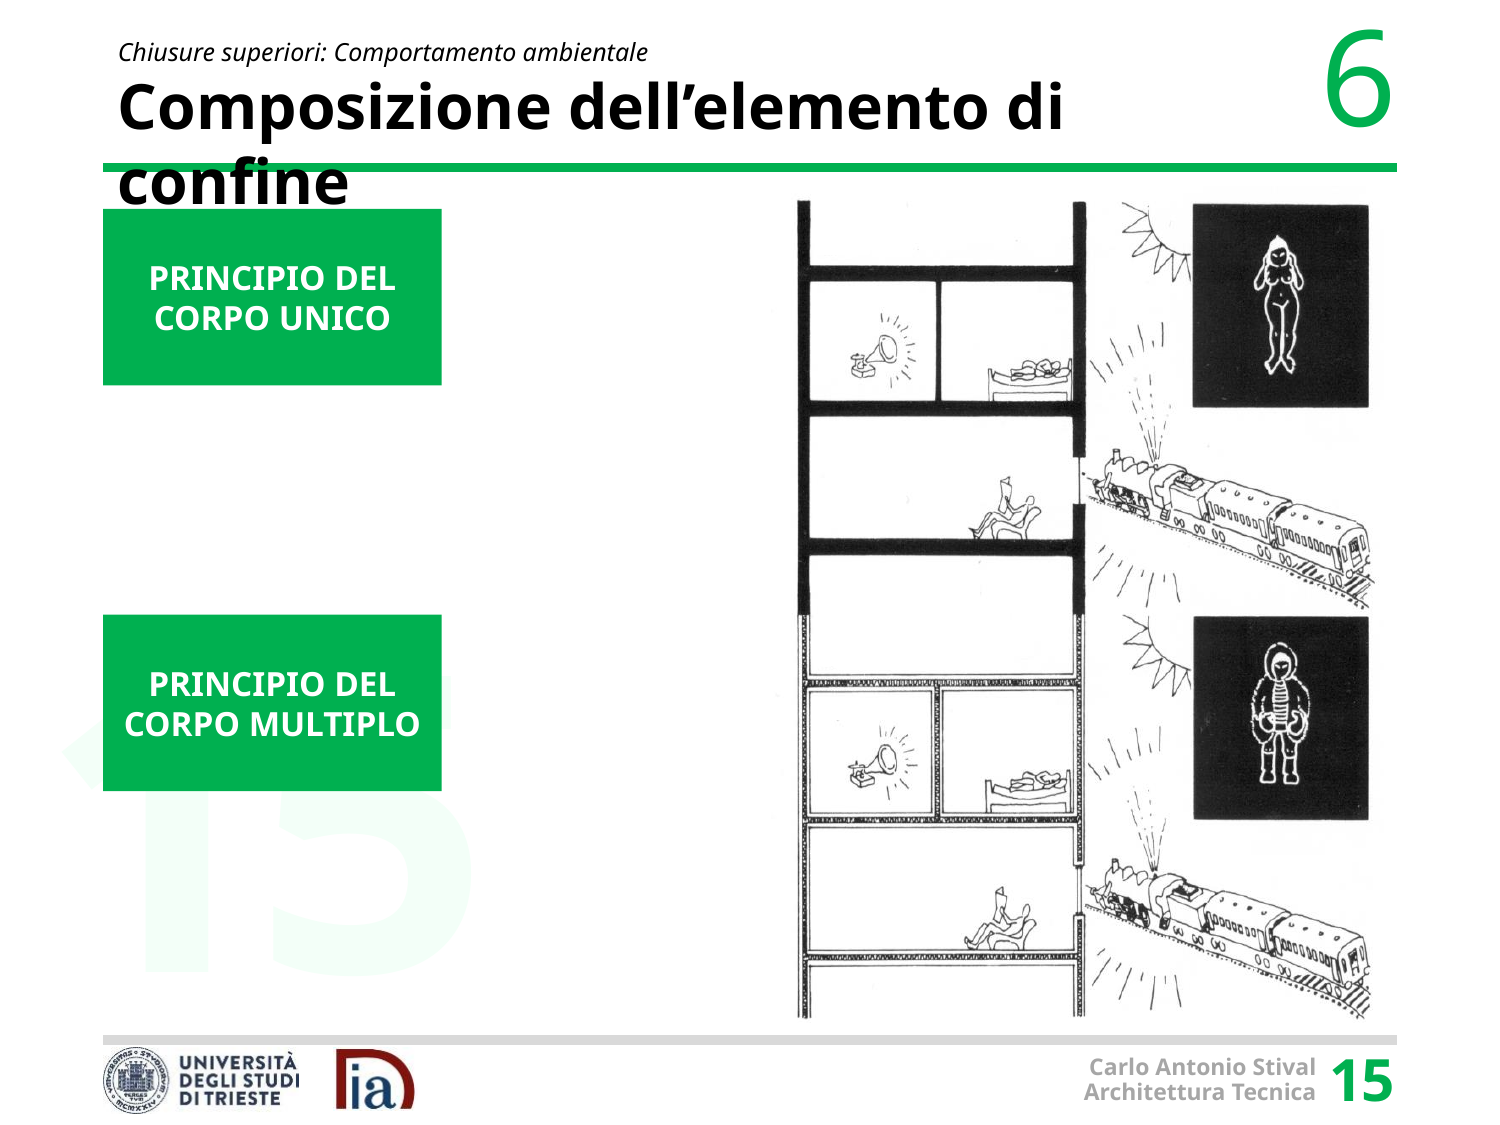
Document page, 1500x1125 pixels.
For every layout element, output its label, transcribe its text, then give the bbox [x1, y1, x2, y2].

text_box PRINCIPIO DEL CORPO UNICO [103, 208, 442, 386]
text_box PRINCIPIO DEL CORPO MULTIPLO [103, 614, 442, 792]
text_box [770, 186, 1385, 1023]
picture [333, 1047, 418, 1111]
picture [103, 1047, 299, 1114]
title Composizione dell’elemento di confine [103, 59, 1288, 168]
